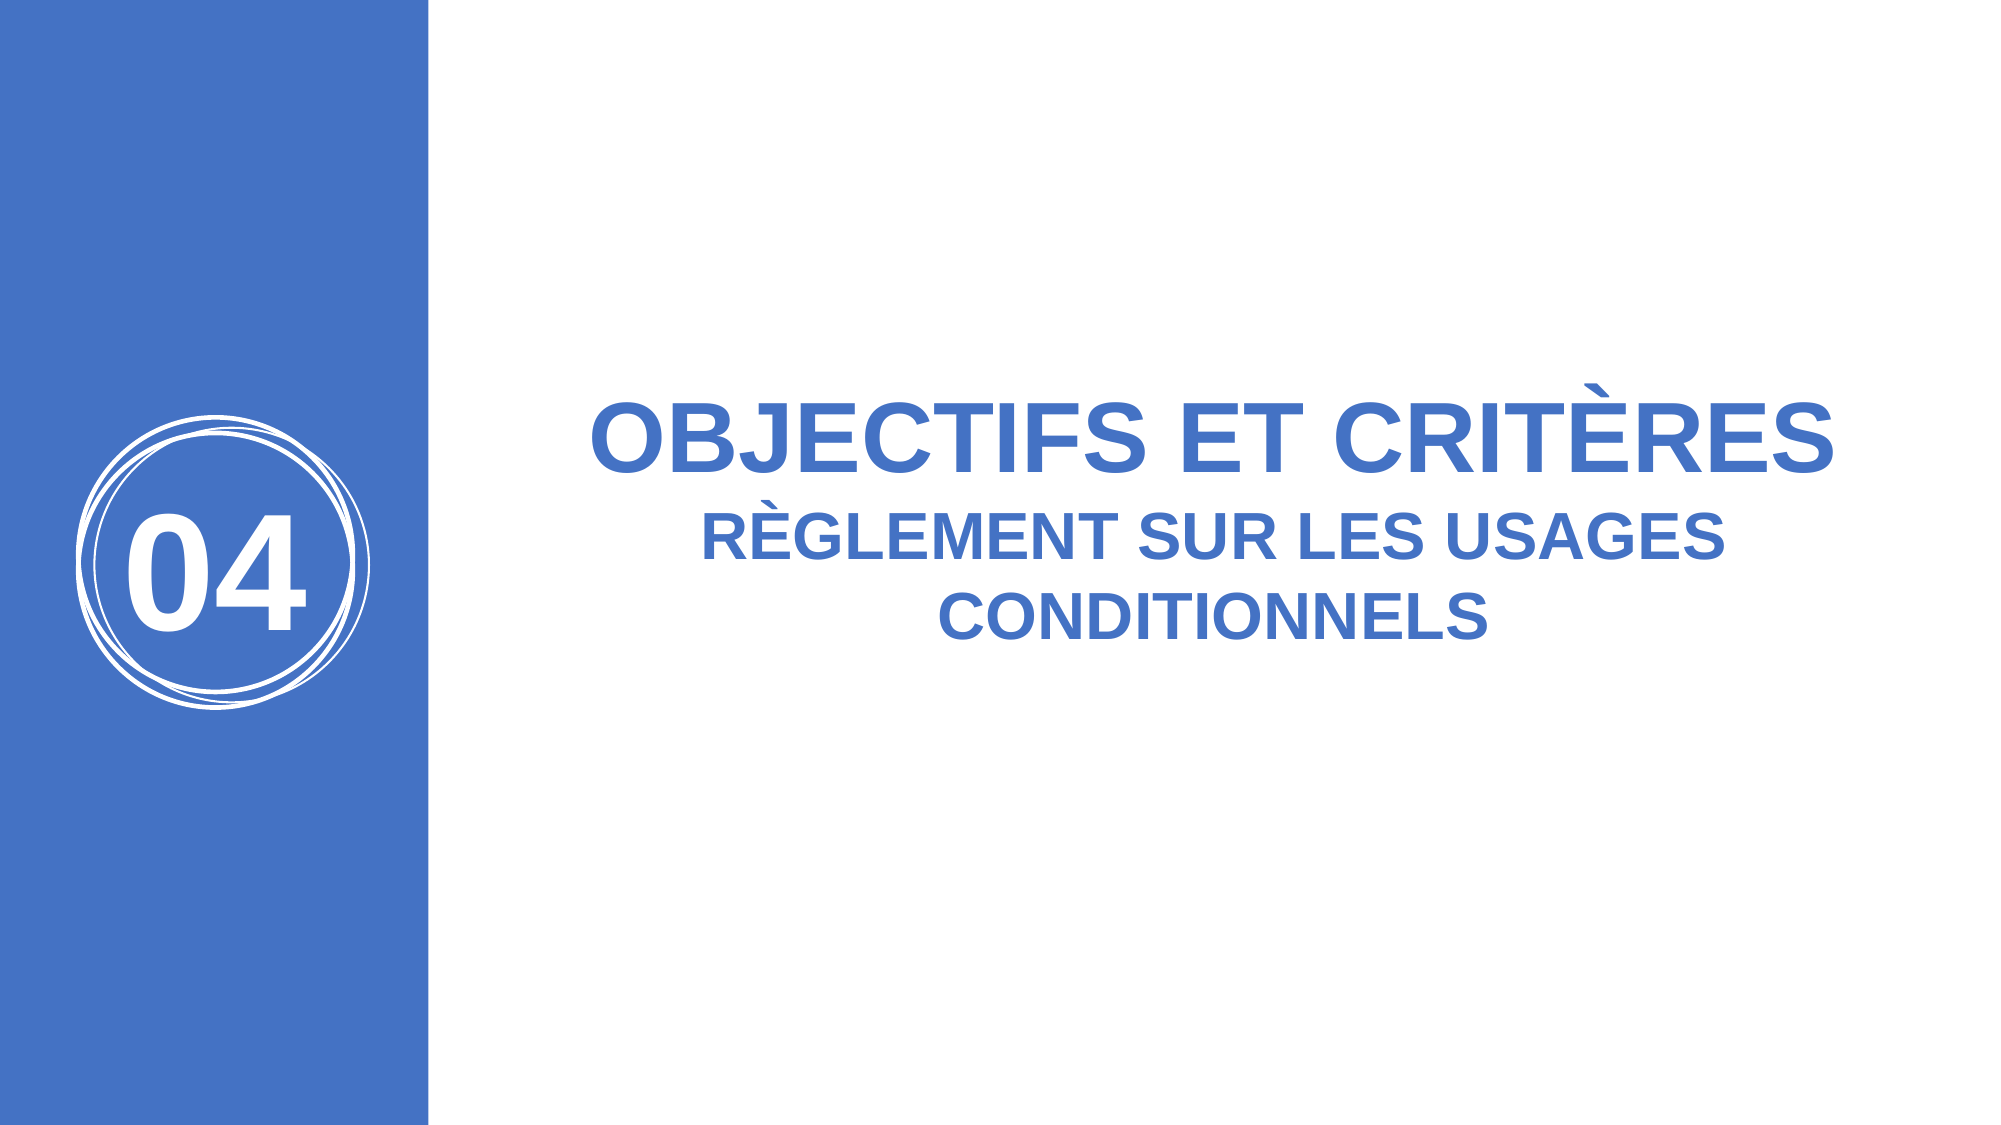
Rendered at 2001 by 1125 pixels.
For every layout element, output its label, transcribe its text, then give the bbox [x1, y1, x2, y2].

text_box [0, 0, 429, 1125]
text_box OBJECTIFS ET CRITÈRES RÈGLEMENT SUR LES USAGES CONDITIONNELS [427, 365, 2000, 660]
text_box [78, 417, 452, 708]
